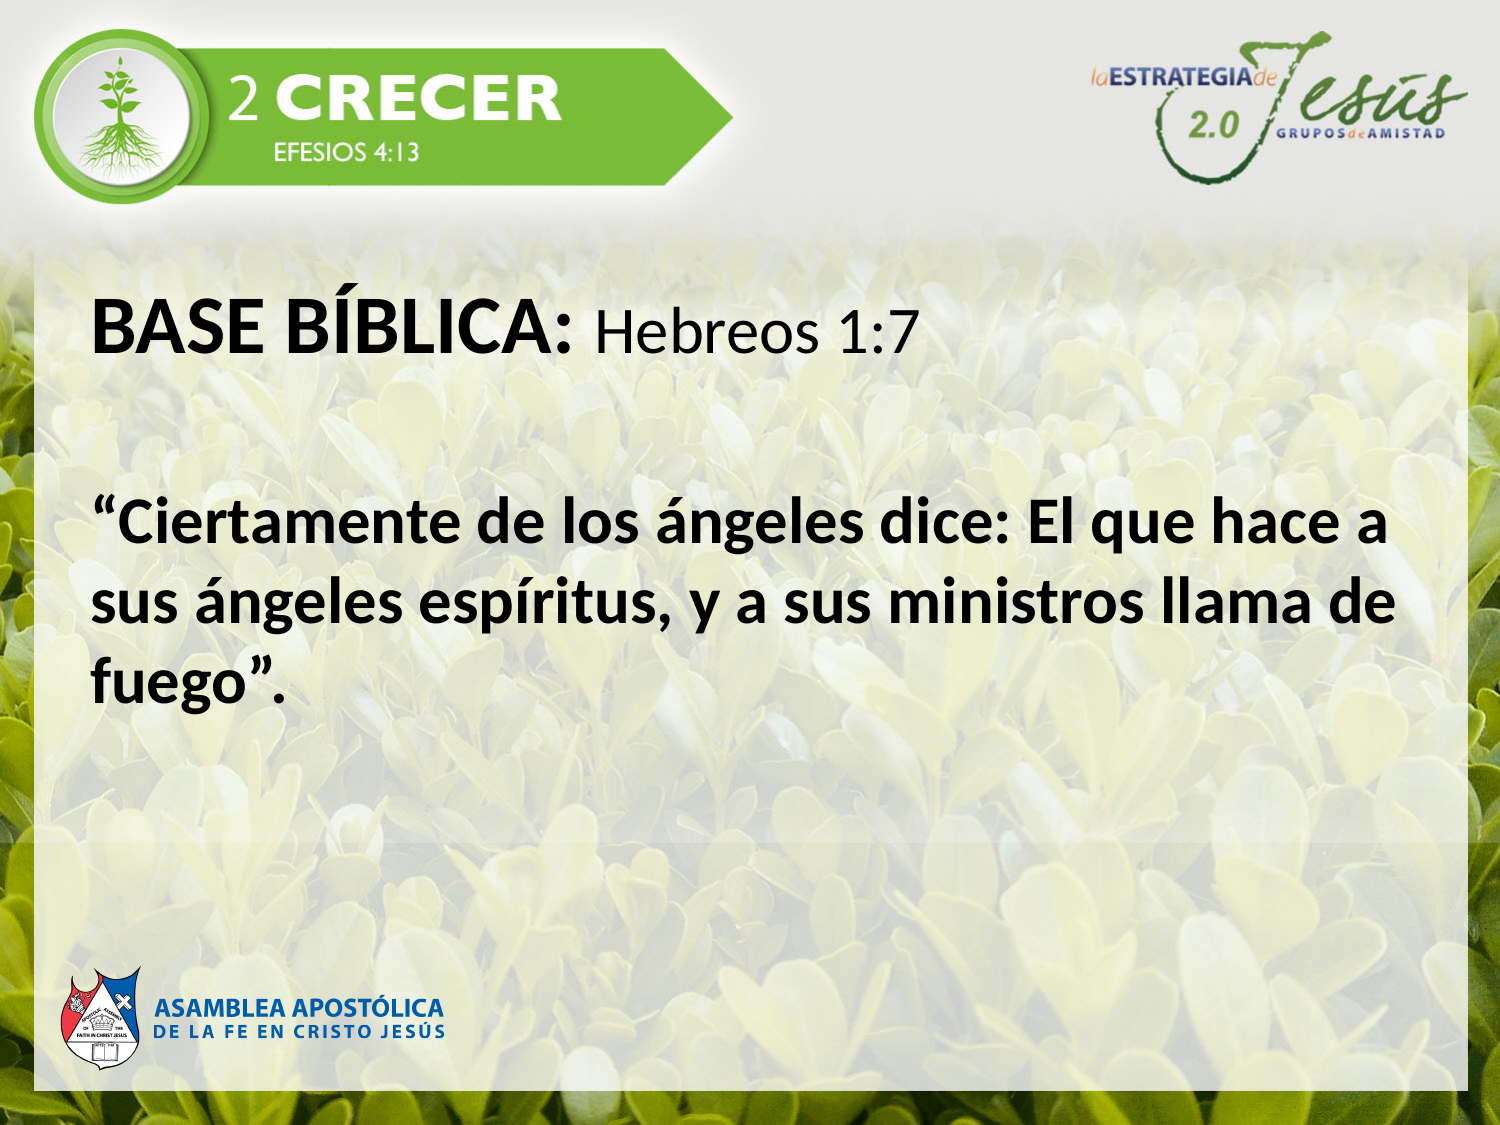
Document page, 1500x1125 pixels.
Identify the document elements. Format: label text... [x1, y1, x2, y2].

picture [0, 0, 1500, 1125]
list BASE BÍBLICA: Hebreos 1:7 “Ciertamente de los ángeles dice: El que hace a sus ángeles espíritus, y a sus ministros llama de fuego”. [75, 262, 1425, 1005]
